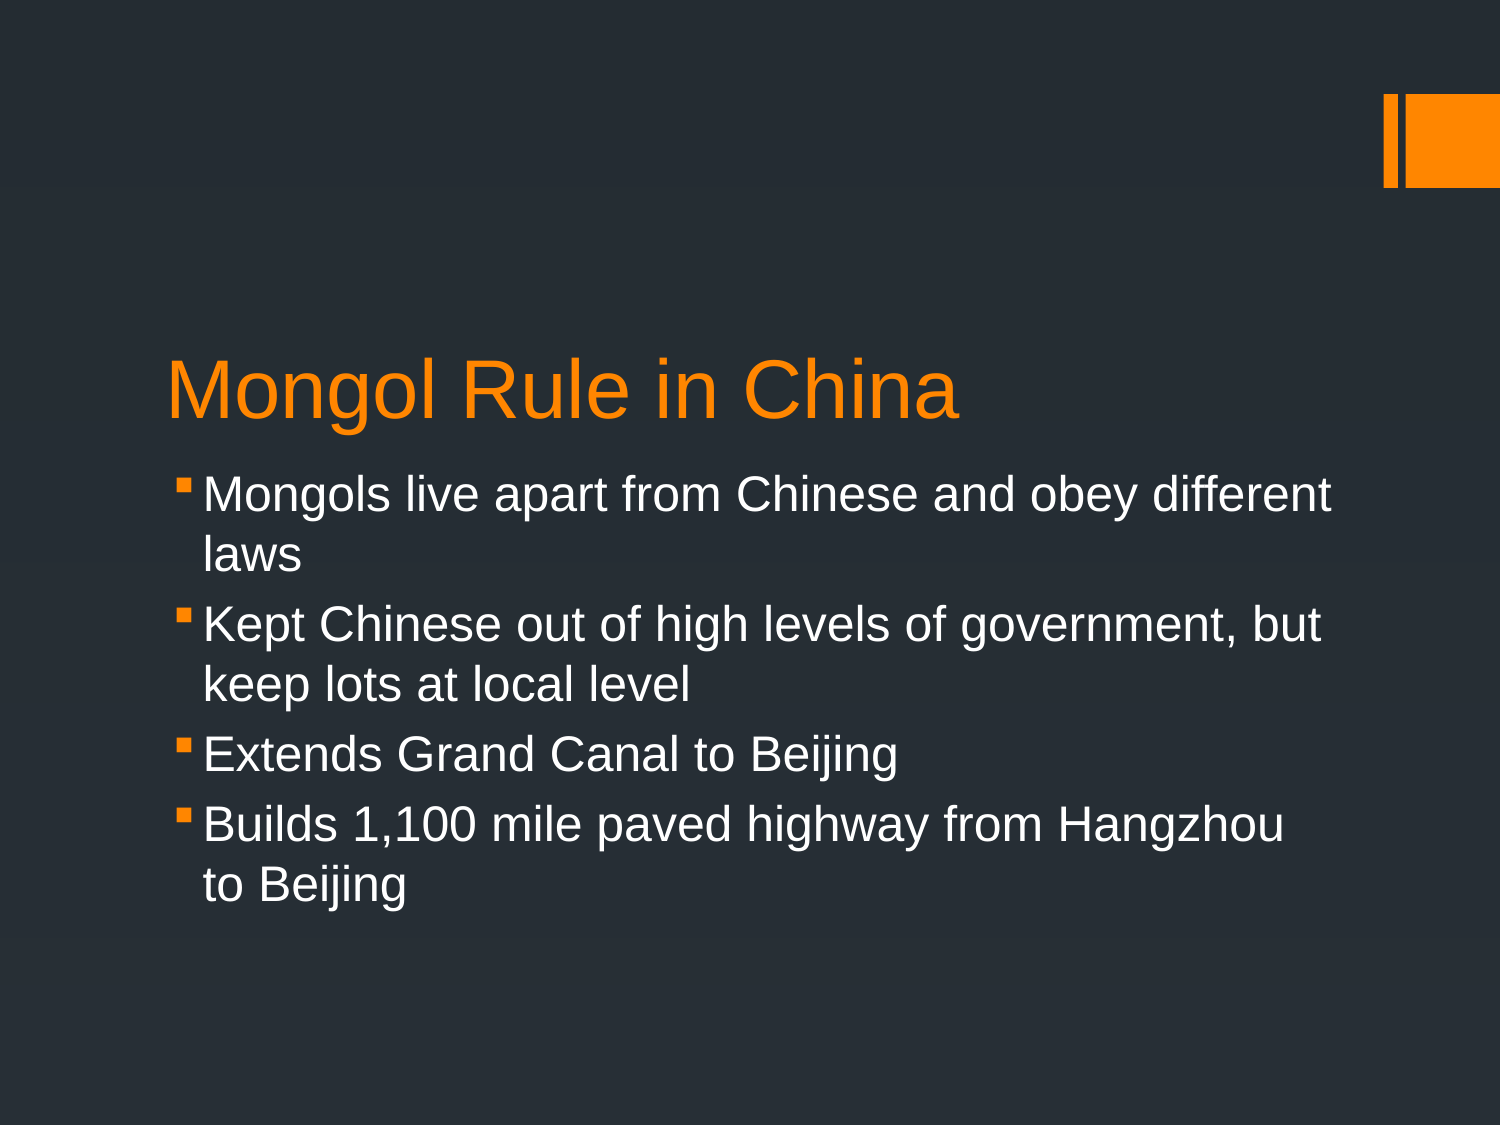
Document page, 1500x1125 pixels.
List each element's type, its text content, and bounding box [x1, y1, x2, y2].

list Mongols live apart from Chinese and obey different laws Kept Chinese out of high levels of government, but keep lots at local level Extends Grand Canal to Beijing Builds 1,100 mile paved highway from Hangzhou to Beijing [150, 454, 1350, 1035]
title Mongol Rule in China [150, 253, 1350, 443]
